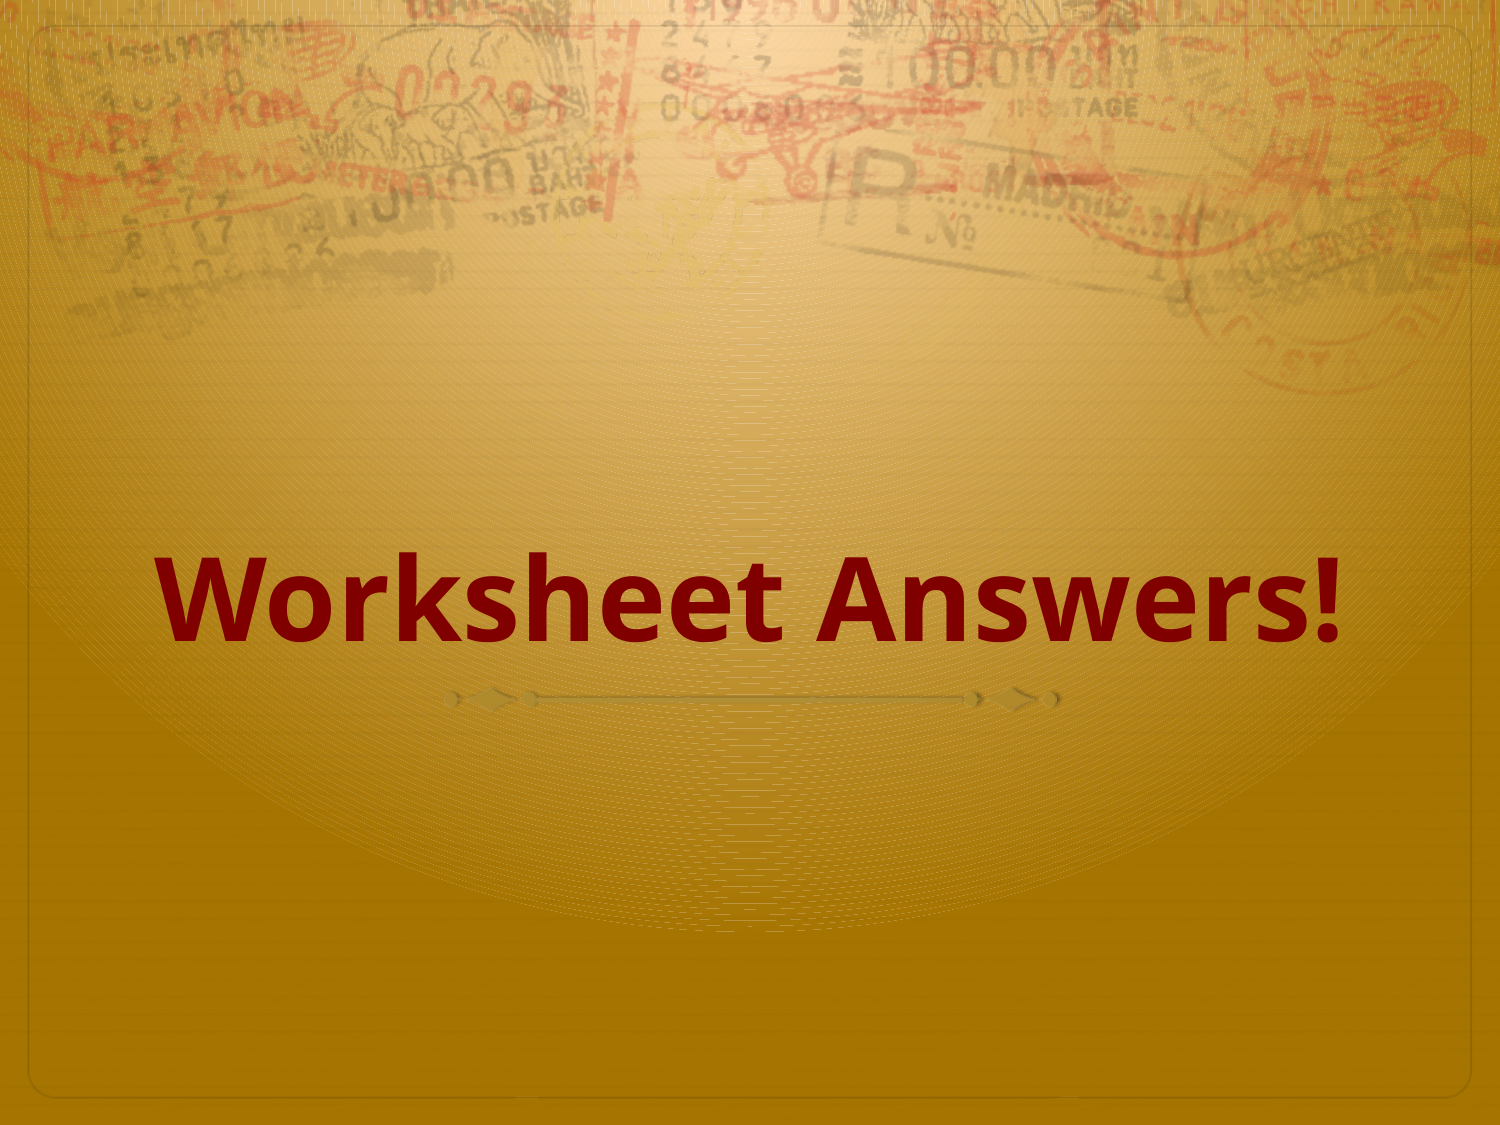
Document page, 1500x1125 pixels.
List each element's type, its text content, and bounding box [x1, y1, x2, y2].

title Worksheet Answers! [93, 275, 1407, 673]
picture [0, 0, 1500, 1125]
